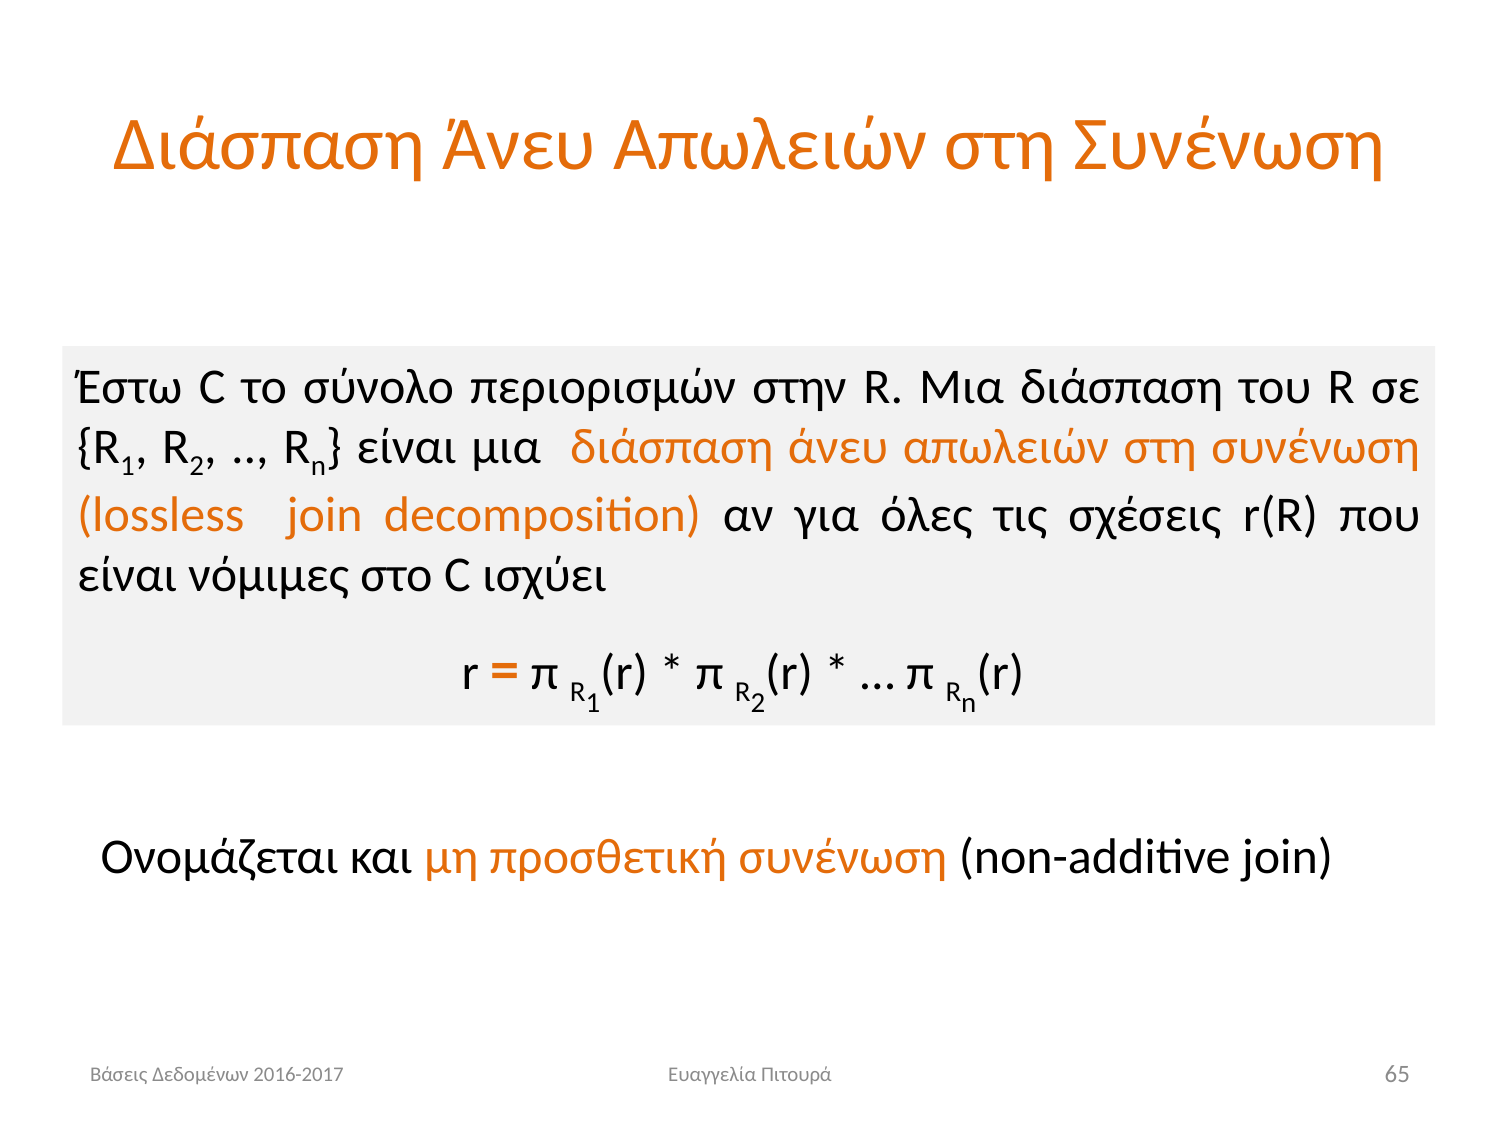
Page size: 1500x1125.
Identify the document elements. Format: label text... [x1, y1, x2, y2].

slide_number 65 [1074, 1042, 1425, 1103]
title Διάσπαση Άνευ Απωλειών στη Συνένωση [75, 45, 1425, 233]
slide_number Βάσεις Δεδομένων 2016-2017 [75, 1042, 425, 1103]
text_box Ονομάζεται και μη προσθετική συνένωση (non-additive join) [85, 816, 1384, 892]
footer Ευαγγελία Πιτουρά [512, 1042, 988, 1103]
text_box Έστω C το σύνολο περιορισμών στην R. Μια διάσπαση του R σε {R1, R2, .., Rn} είναι μια διάσπαση άνευ απωλειών στη συνένωση (lossless join decomposition) αν για όλες τις σχέσεις r(R) που είναι νόμιμες στο C ισχύει r = π R1(r) * π R2(r) * … π Rn(r) [62, 346, 1436, 726]
